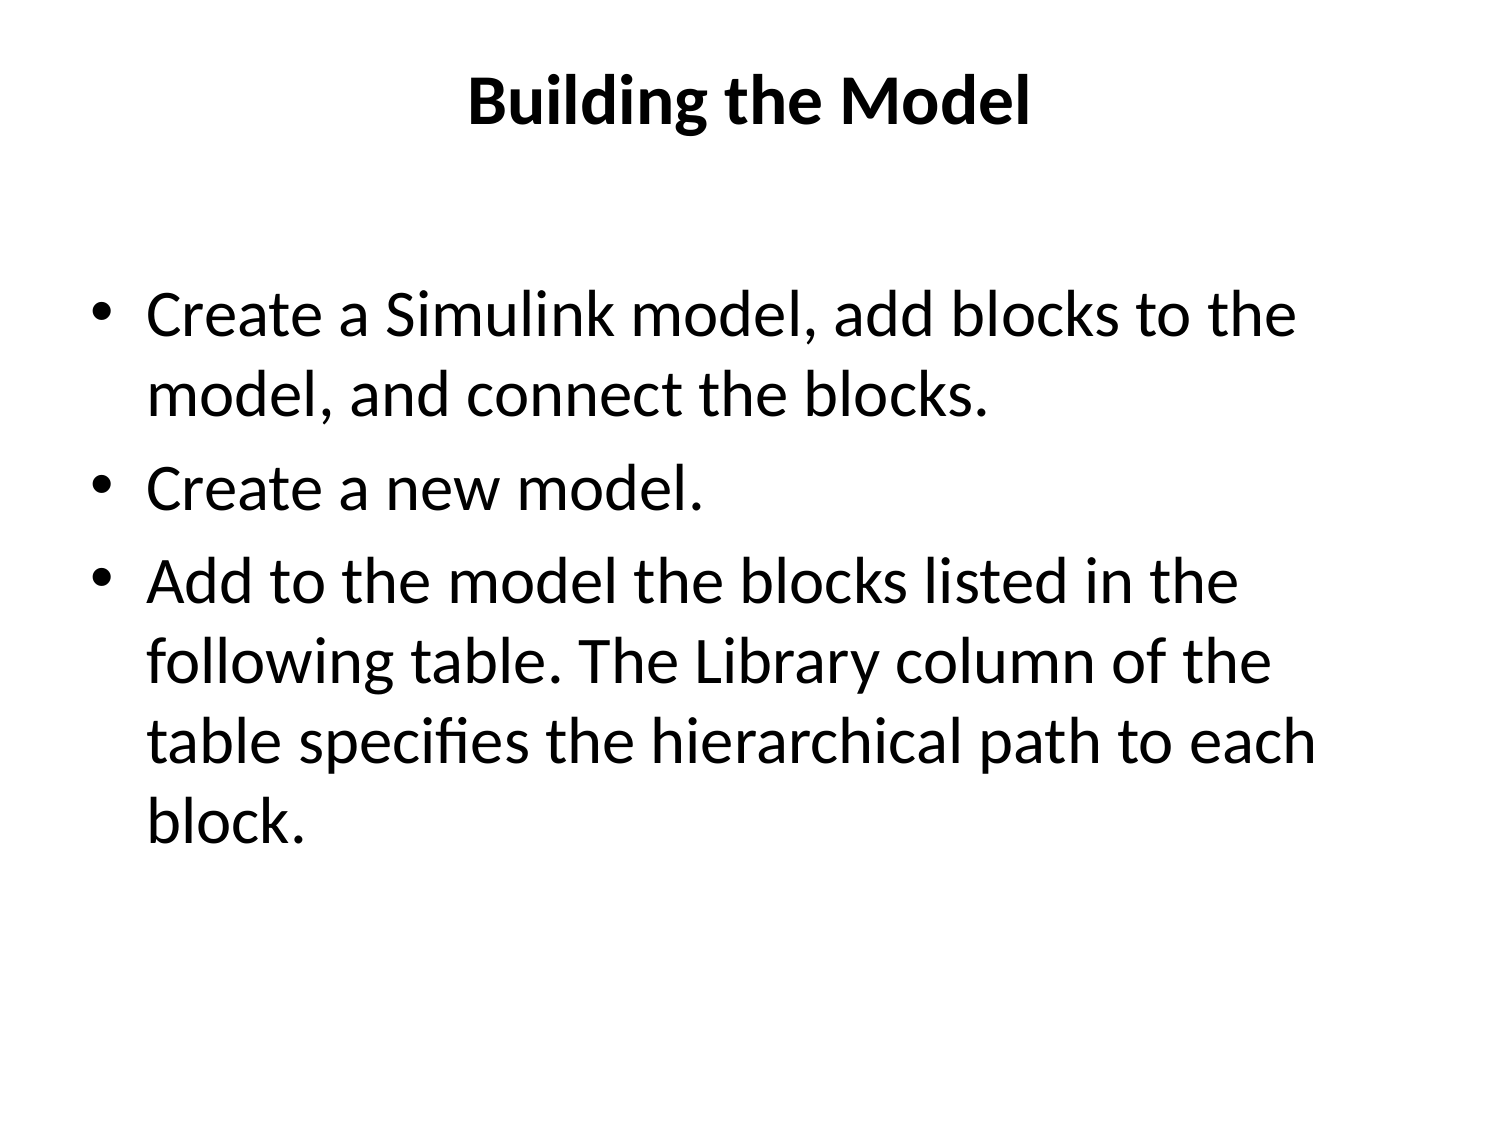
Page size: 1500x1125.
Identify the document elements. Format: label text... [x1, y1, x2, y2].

title Building the Model [75, 45, 1425, 233]
list Create a Simulink model, add blocks to the model, and connect the blocks. Create a new model. Add to the model the blocks listed in the following table. The Library column of the table specifies the hierarchical path to each block. [75, 262, 1425, 1005]
